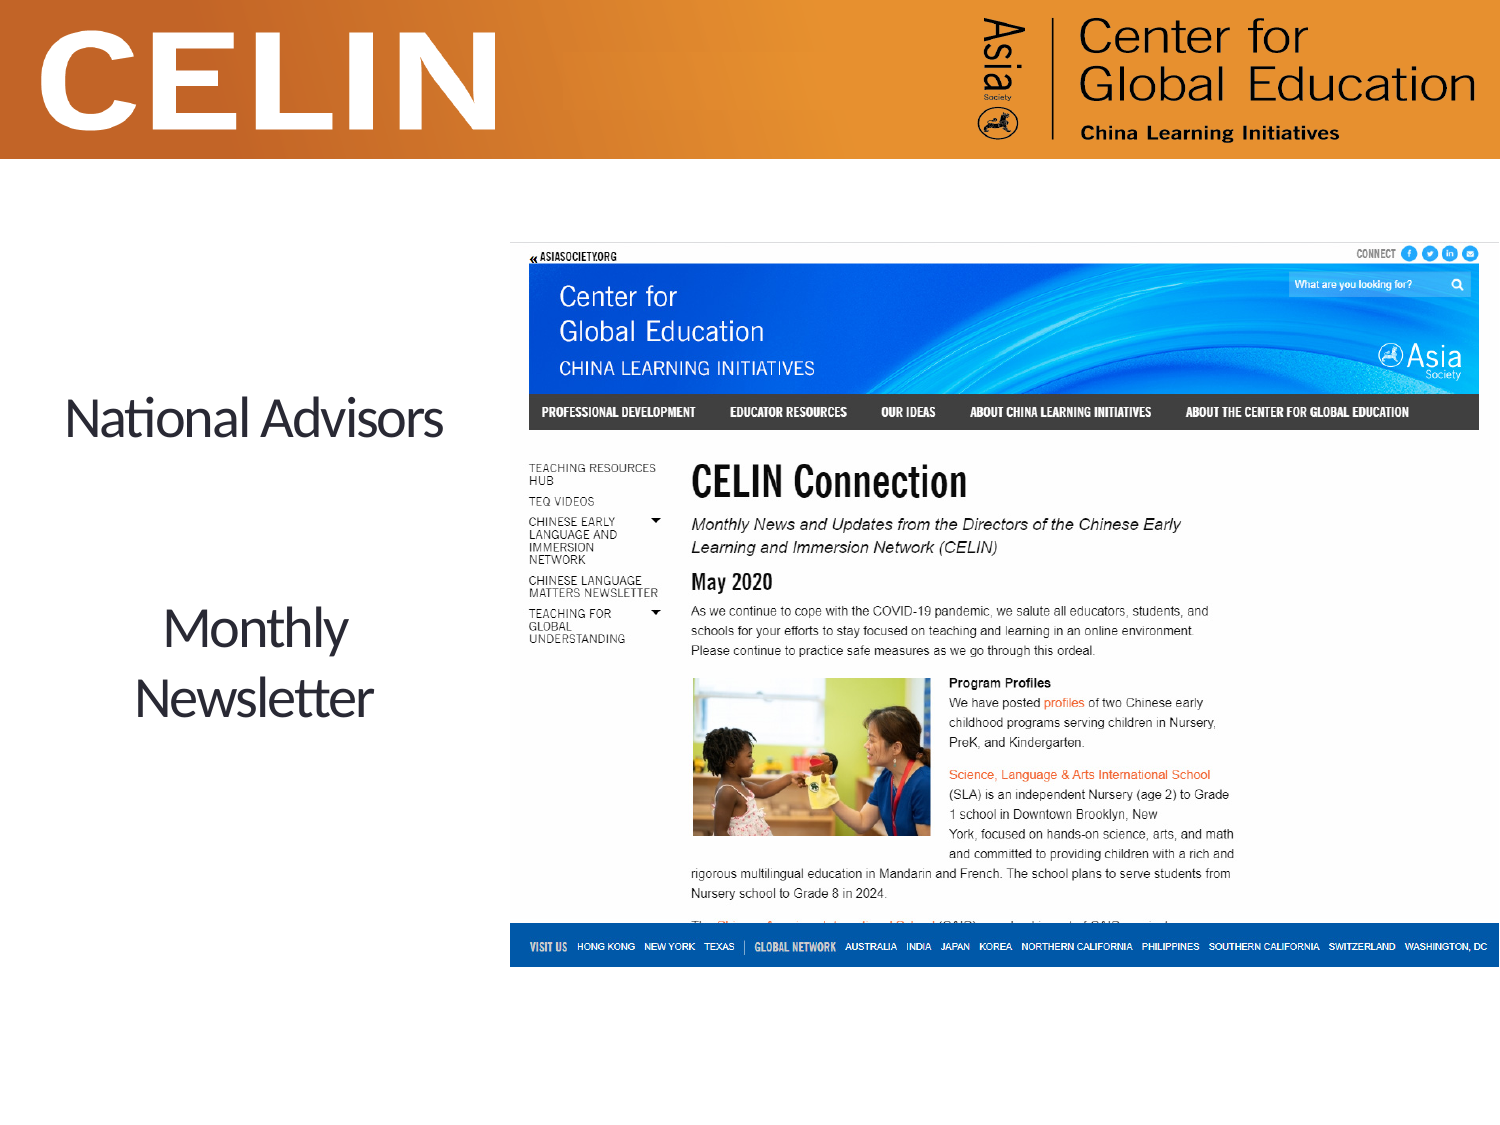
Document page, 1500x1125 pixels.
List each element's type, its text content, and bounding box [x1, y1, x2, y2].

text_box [0, 0, 1500, 159]
picture [509, 240, 1499, 967]
title National Advisors Monthly Newsletter [21, 166, 489, 950]
